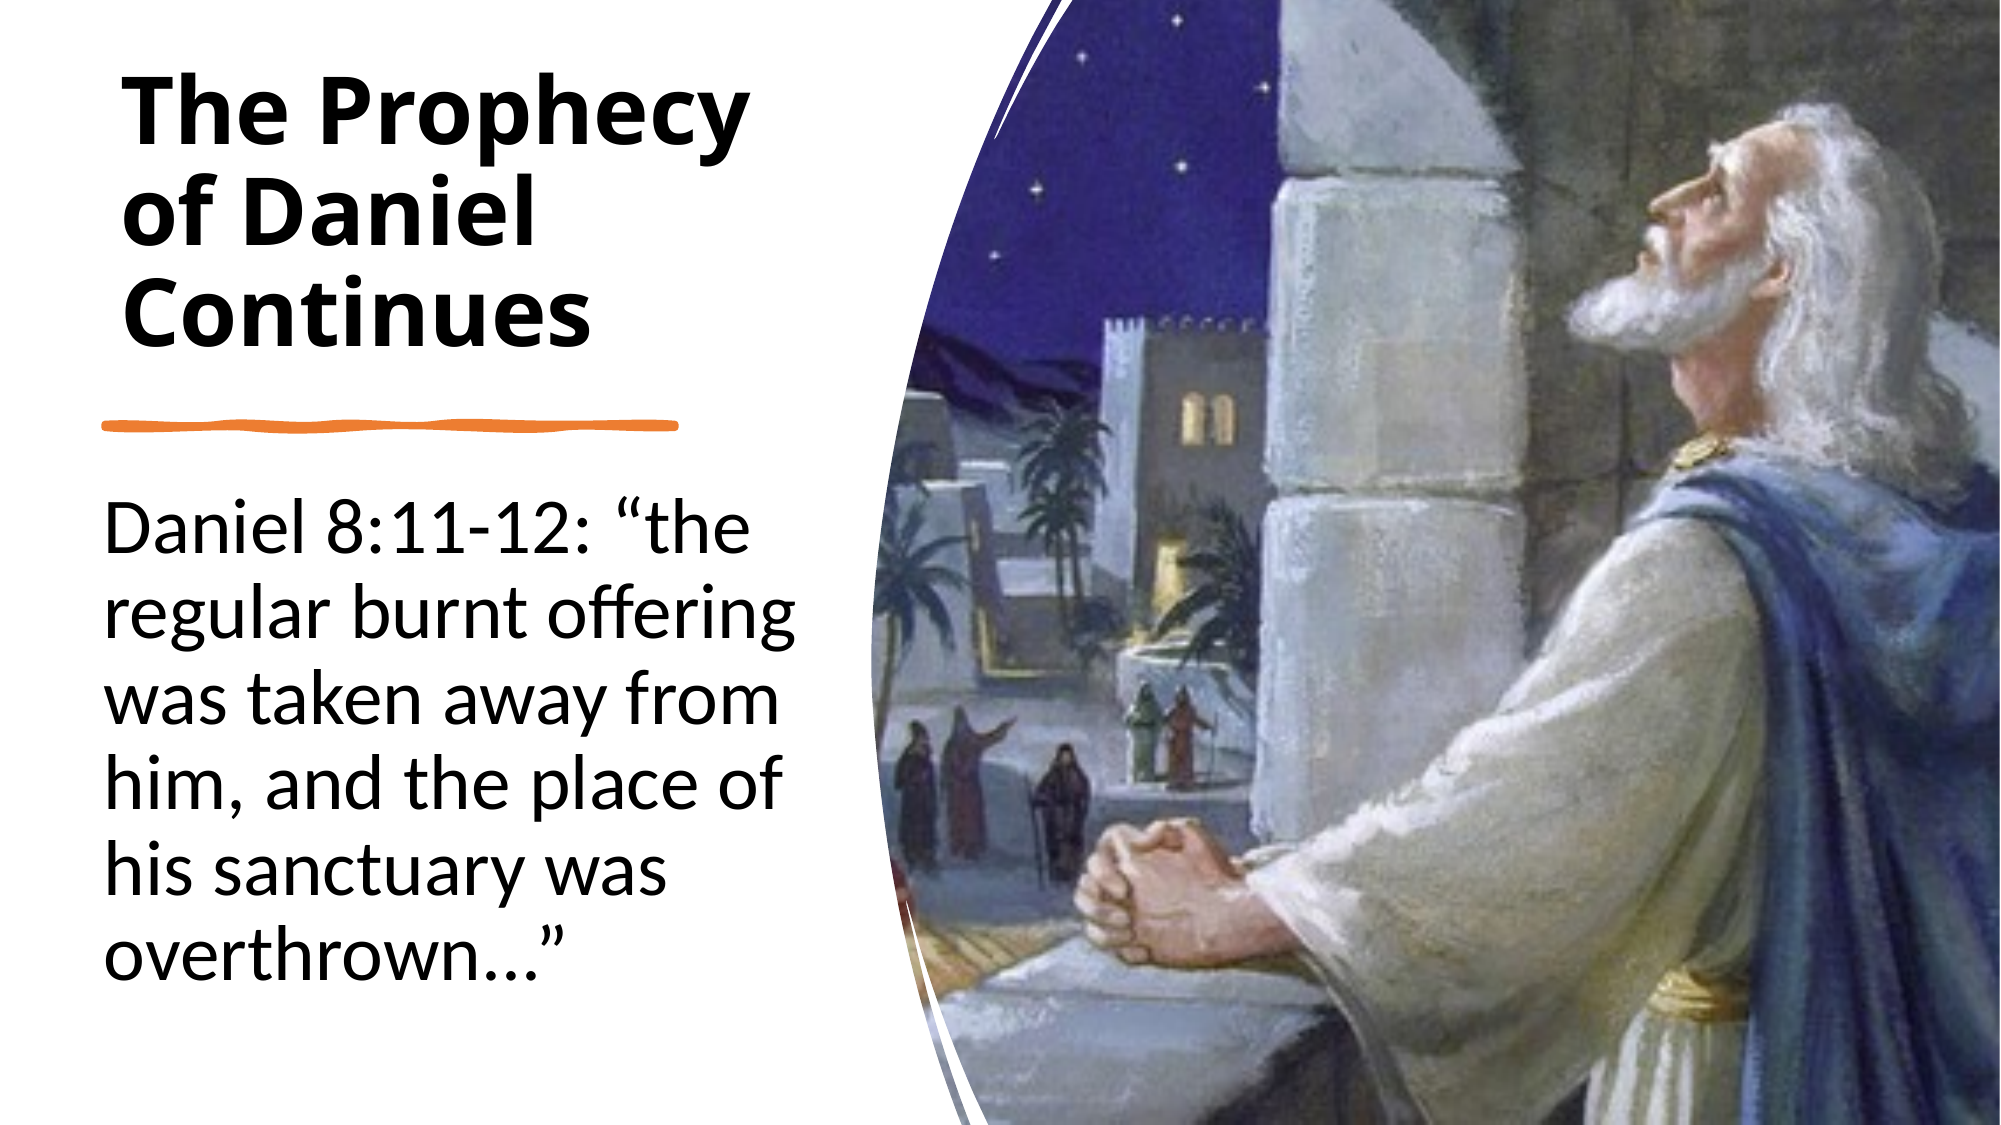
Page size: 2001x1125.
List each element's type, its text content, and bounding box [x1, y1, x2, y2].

text_box [0, 0, 871, 1125]
text_box Daniel 8:11-12: “the regular burnt offering was taken away from him, and the place of his sanctuary was overthrown...” [88, 477, 838, 1022]
text_box [103, 421, 676, 431]
text_box The Prophecy of Daniel Continues [105, 53, 822, 375]
picture [871, 0, 2000, 1125]
